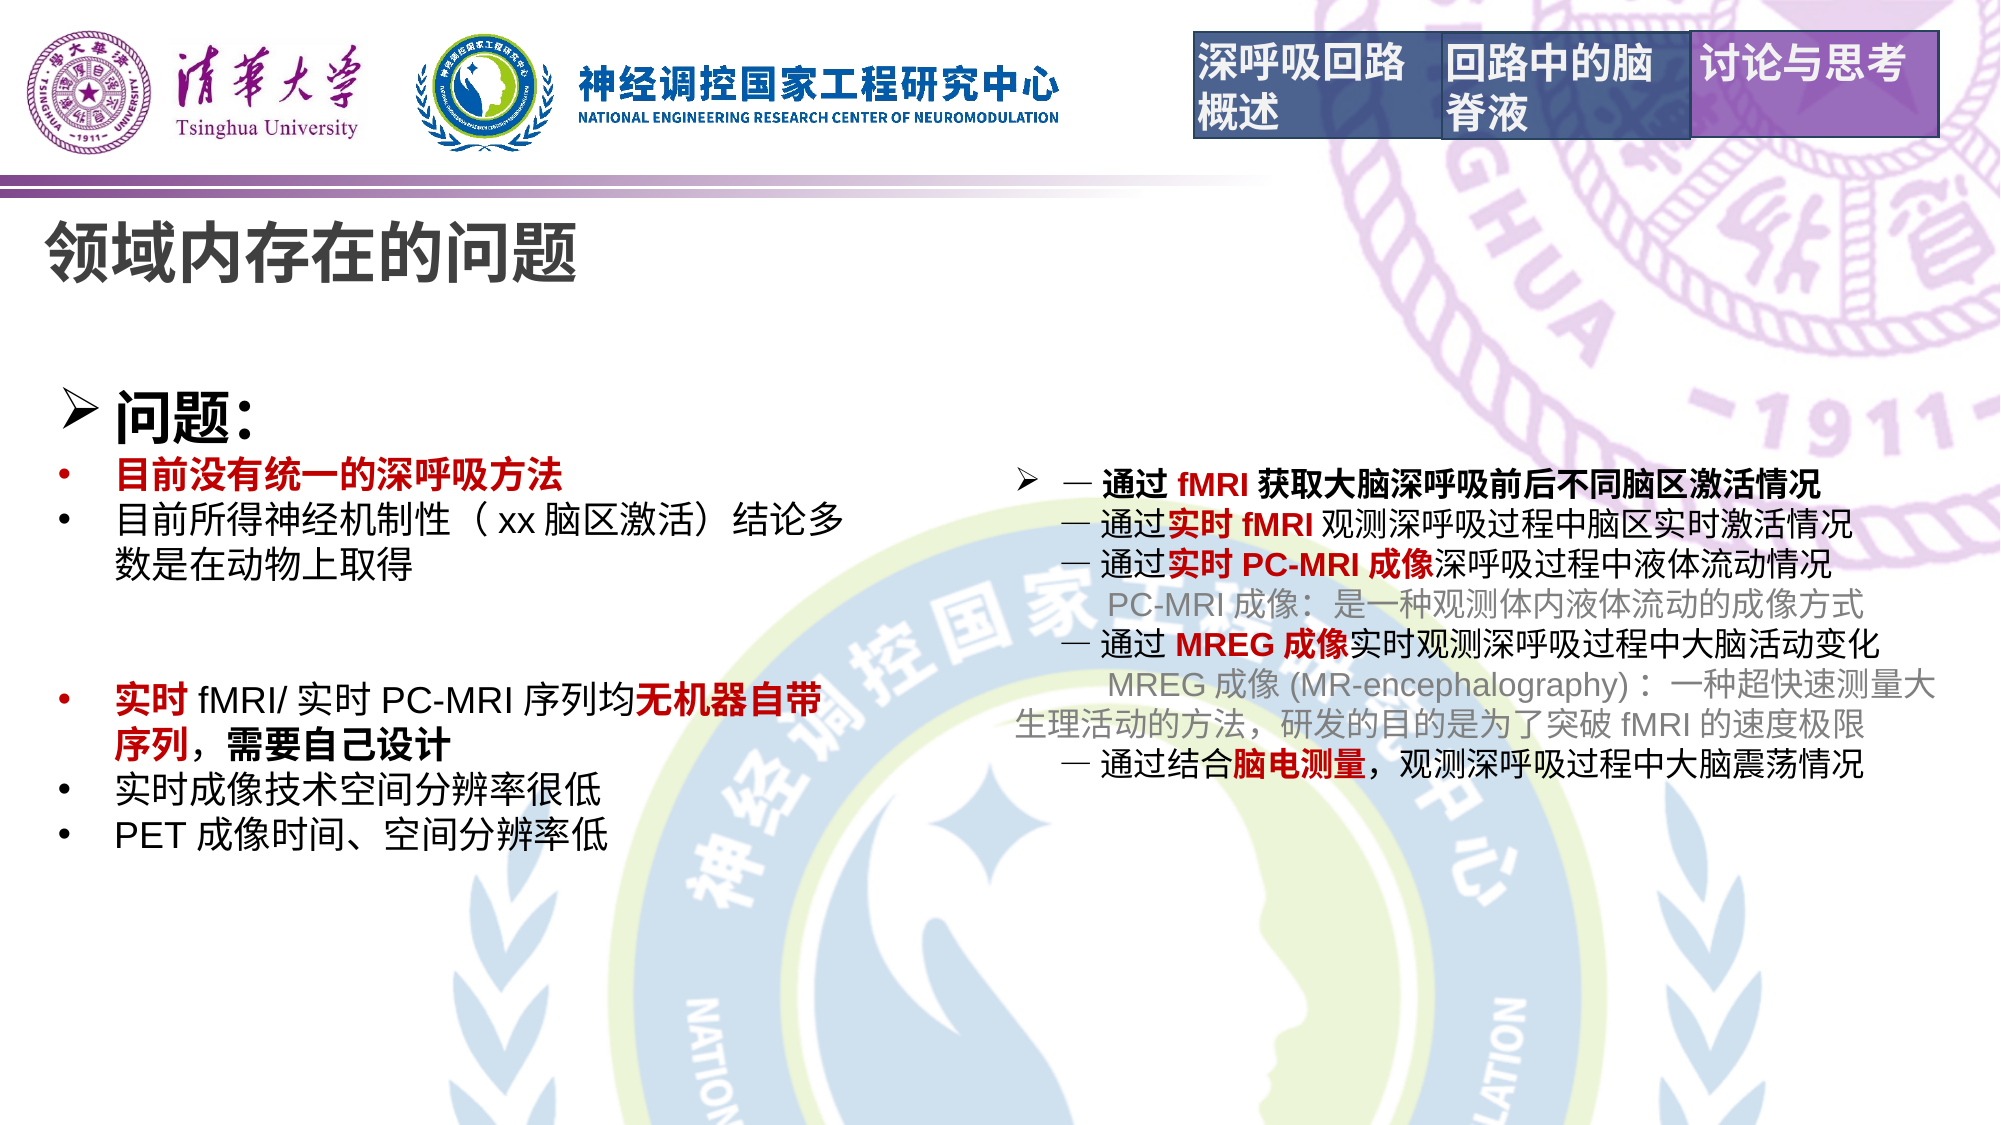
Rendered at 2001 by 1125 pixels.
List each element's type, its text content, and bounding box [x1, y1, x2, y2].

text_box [1182, 28, 1443, 191]
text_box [1691, 29, 1939, 138]
text_box 领域内存在的问题 [29, 212, 1719, 300]
text_box —通过fMRI获取大脑深呼吸前后不同脑区激活情况 —通过实时fMRI观测深呼吸过程中脑区实时激活情况 —通过实时PC-MRI成像深呼吸过程中液体流动情况 PC-MRI成像：是一种观测体内液体流动的成像方式 —通过MREG成像实时观测深呼吸过程中大脑活动变化 MREG成像(MR-encephalography)：一种超快速测量大生理活动的方法，研发的目的是为了突破fMRI的速度极限 —通过结合脑电测量，观测深呼吸过程中大脑震荡情况 [999, 456, 1977, 791]
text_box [1430, 29, 1691, 192]
text_box 问题： 目前没有统一的深呼吸方法 目前所得神经机制性（xx脑区激活）结论多数是在动物上取得 实时fMRI/实时PC-MRI序列均无机器自带序列，需要自己设计 实时成像技术空间分辨率很低 PET成像时间、空间分辨率低 [43, 373, 871, 909]
picture [0, 0, 2001, 1125]
